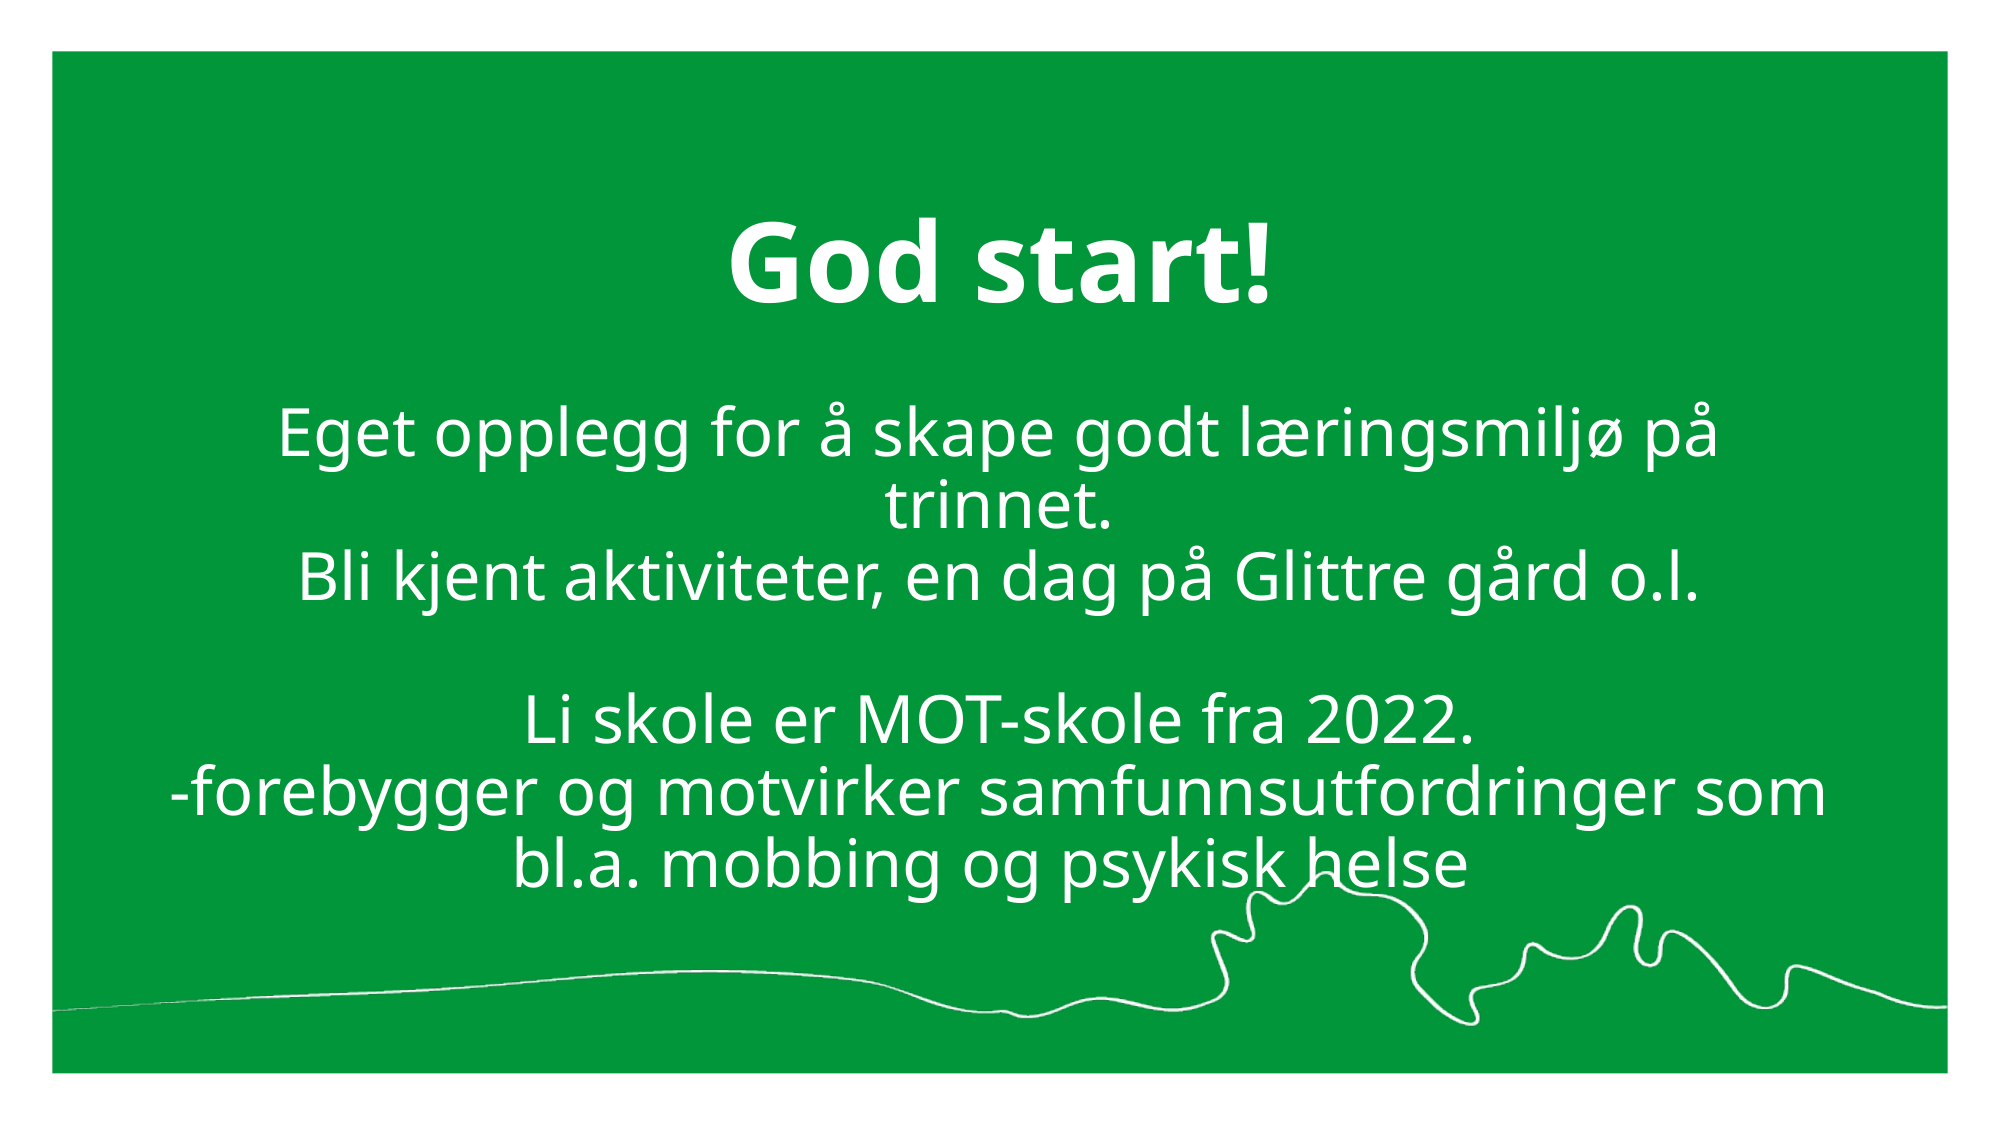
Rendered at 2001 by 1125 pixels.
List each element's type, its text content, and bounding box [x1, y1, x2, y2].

title God start! Eget opplegg for å skape godt læringsmiljø på trinnet. Bli kjent aktiviteter, en dag på Glittre gård o.l. Li skole er MOT-skole fra 2022. -forebygger og motvirker samfunnsutfordringer som bl.a. mobbing og psykisk helse [150, 272, 1850, 837]
picture [52, 871, 1948, 1031]
